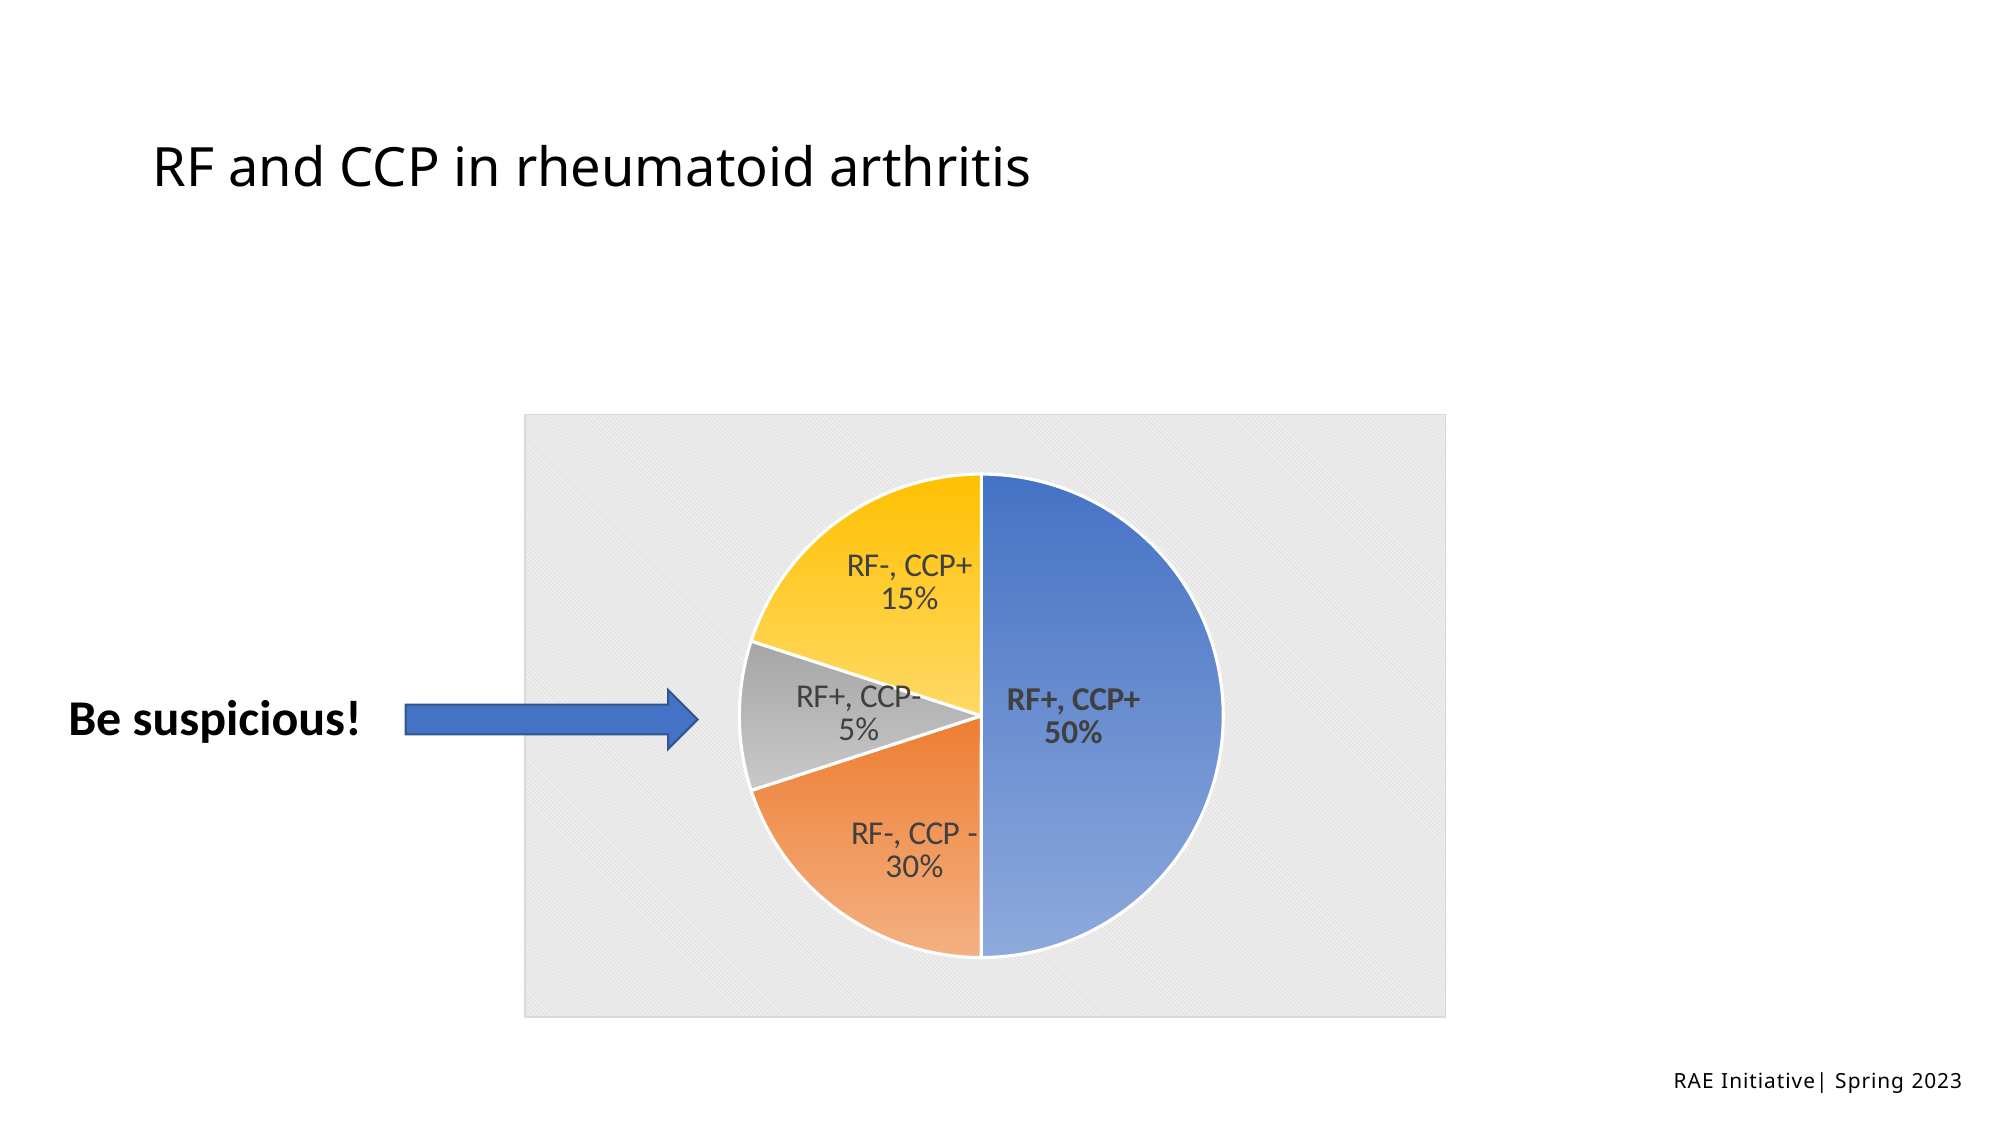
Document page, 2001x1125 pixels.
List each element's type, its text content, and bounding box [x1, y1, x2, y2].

text_box Be suspicious! [24, 677, 406, 753]
text_box RAE Initiative| Spring 2023 [1588, 1068, 1962, 1094]
title RF and CCP in rheumatoid arthritis [137, 59, 1863, 278]
chart [524, 413, 1447, 1018]
text_box [406, 703, 524, 736]
